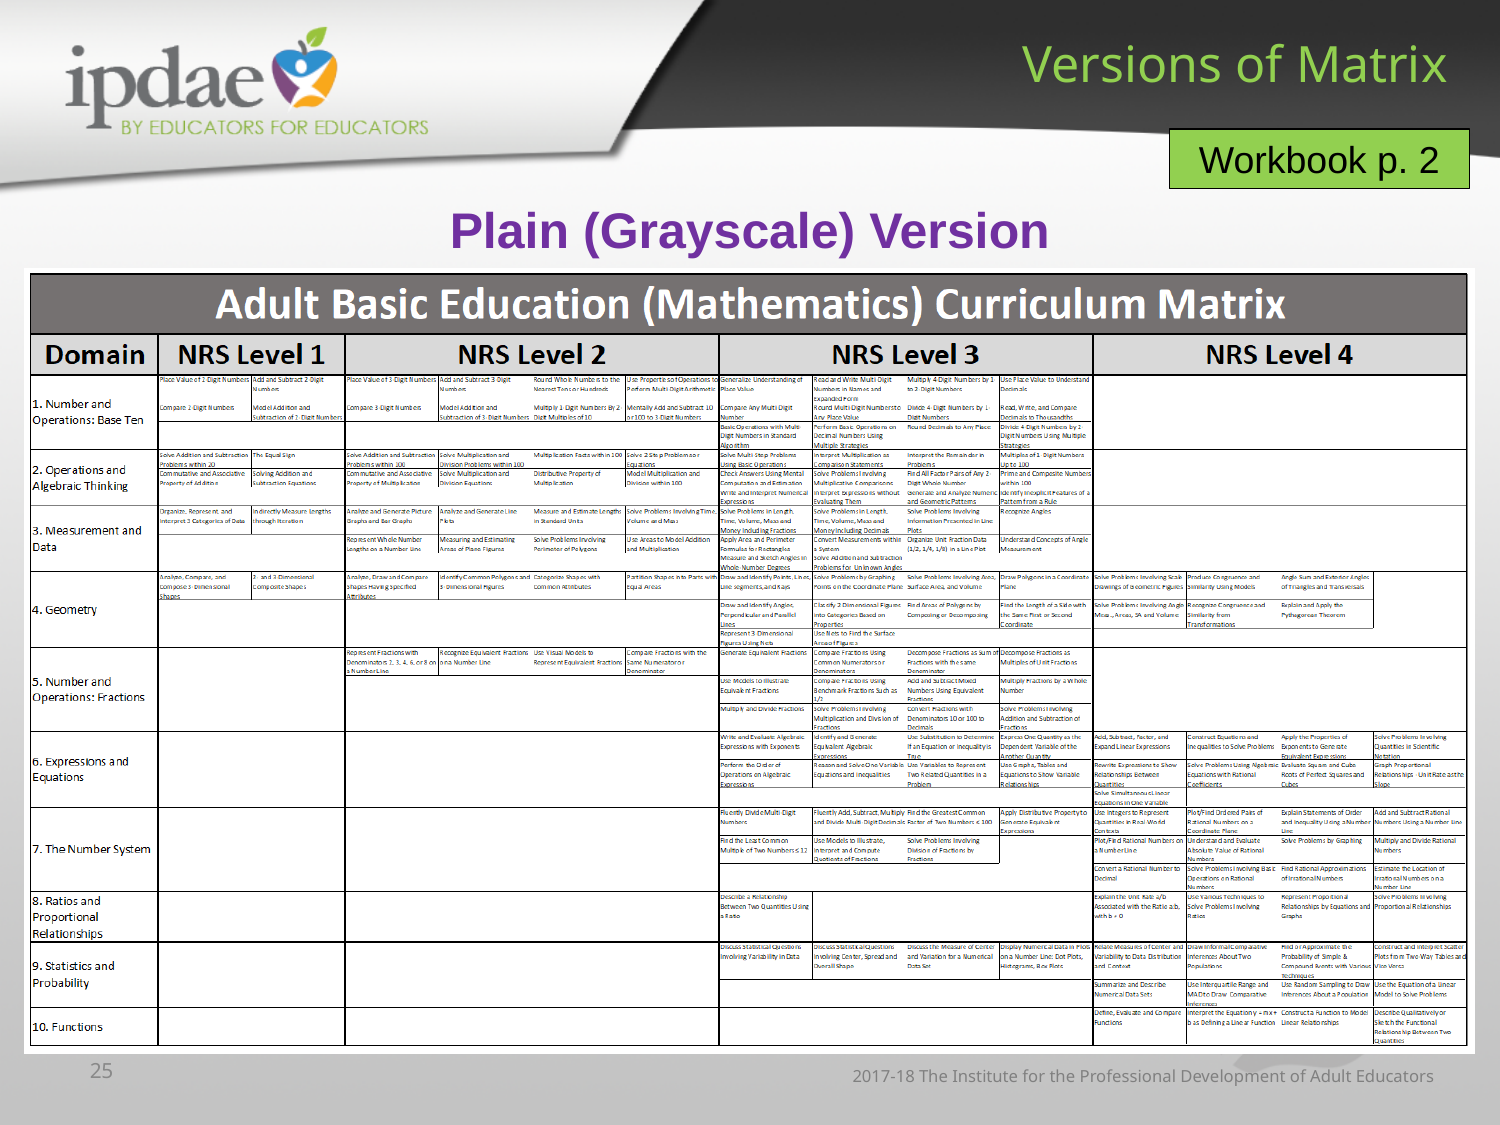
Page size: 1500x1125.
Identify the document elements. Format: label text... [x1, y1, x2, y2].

text_box Plain (Grayscale) Version [93, 191, 1407, 267]
text_box Versions of Matrix [712, 24, 1463, 100]
text_box 25 [74, 1062, 151, 1103]
picture [0, 0, 1500, 1125]
text_box 2017-18 The Institute for the Professional Development of Adult Educators [800, 1062, 1450, 1093]
text_box Workbook p. 2 [1169, 128, 1470, 189]
